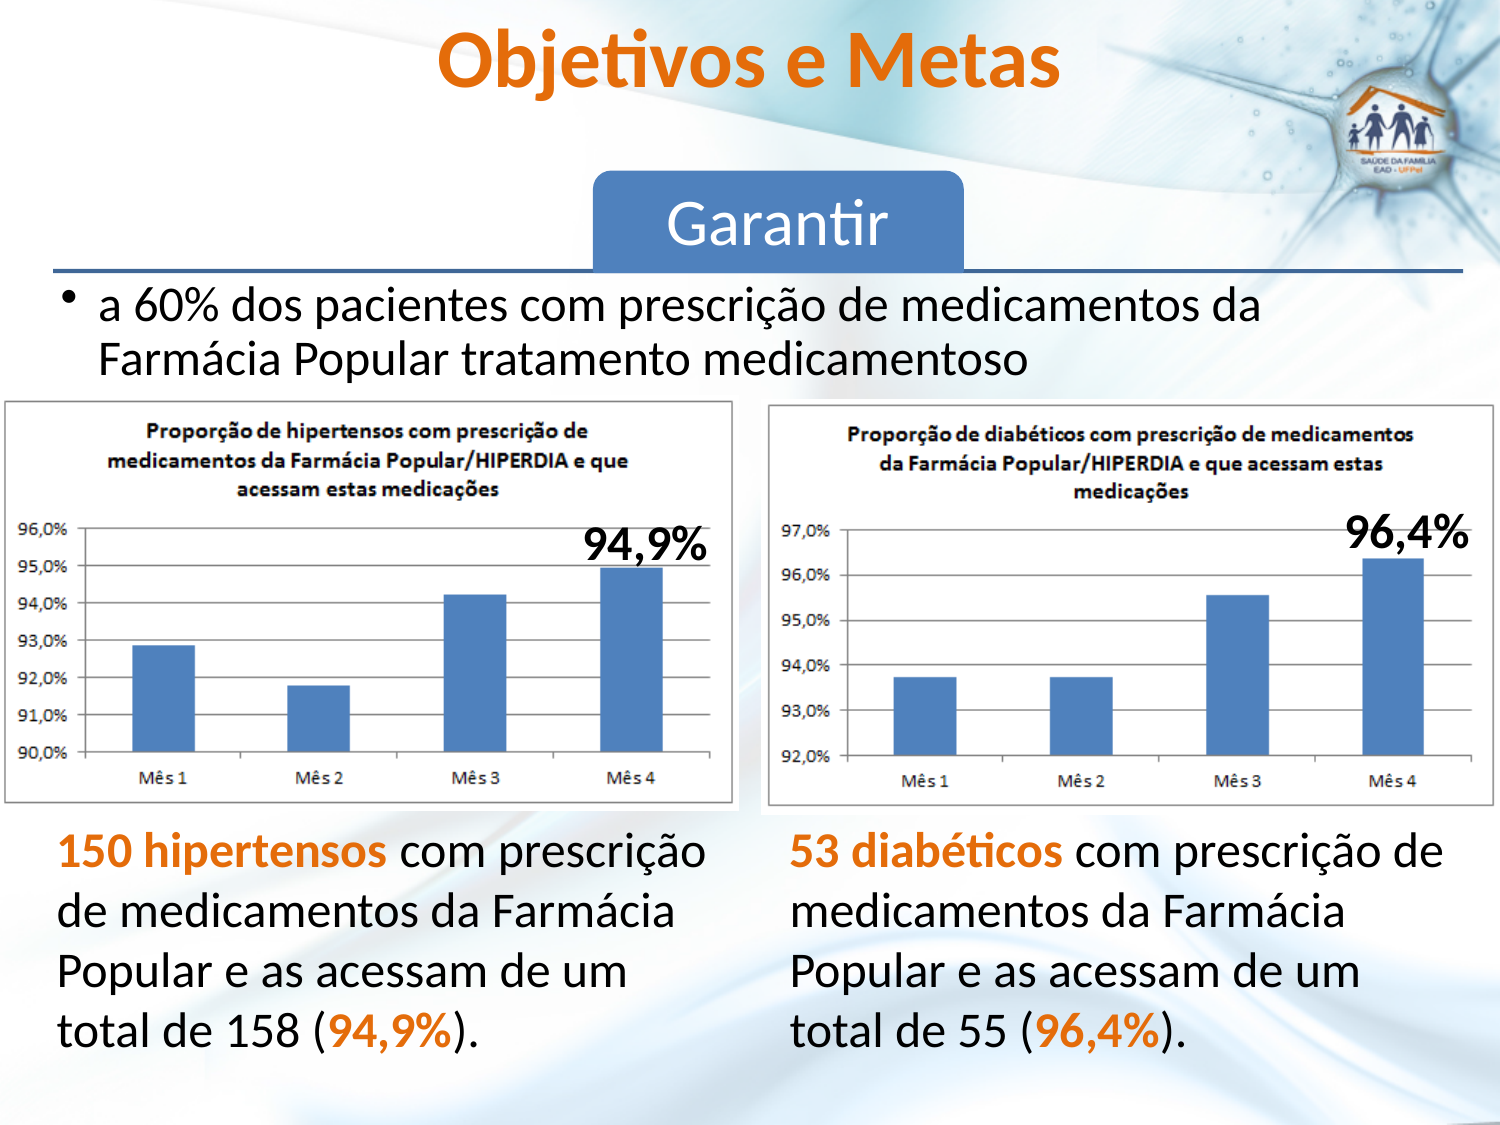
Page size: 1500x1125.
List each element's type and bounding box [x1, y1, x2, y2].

picture [0, 0, 1500, 1125]
text_box [52, 172, 1464, 469]
